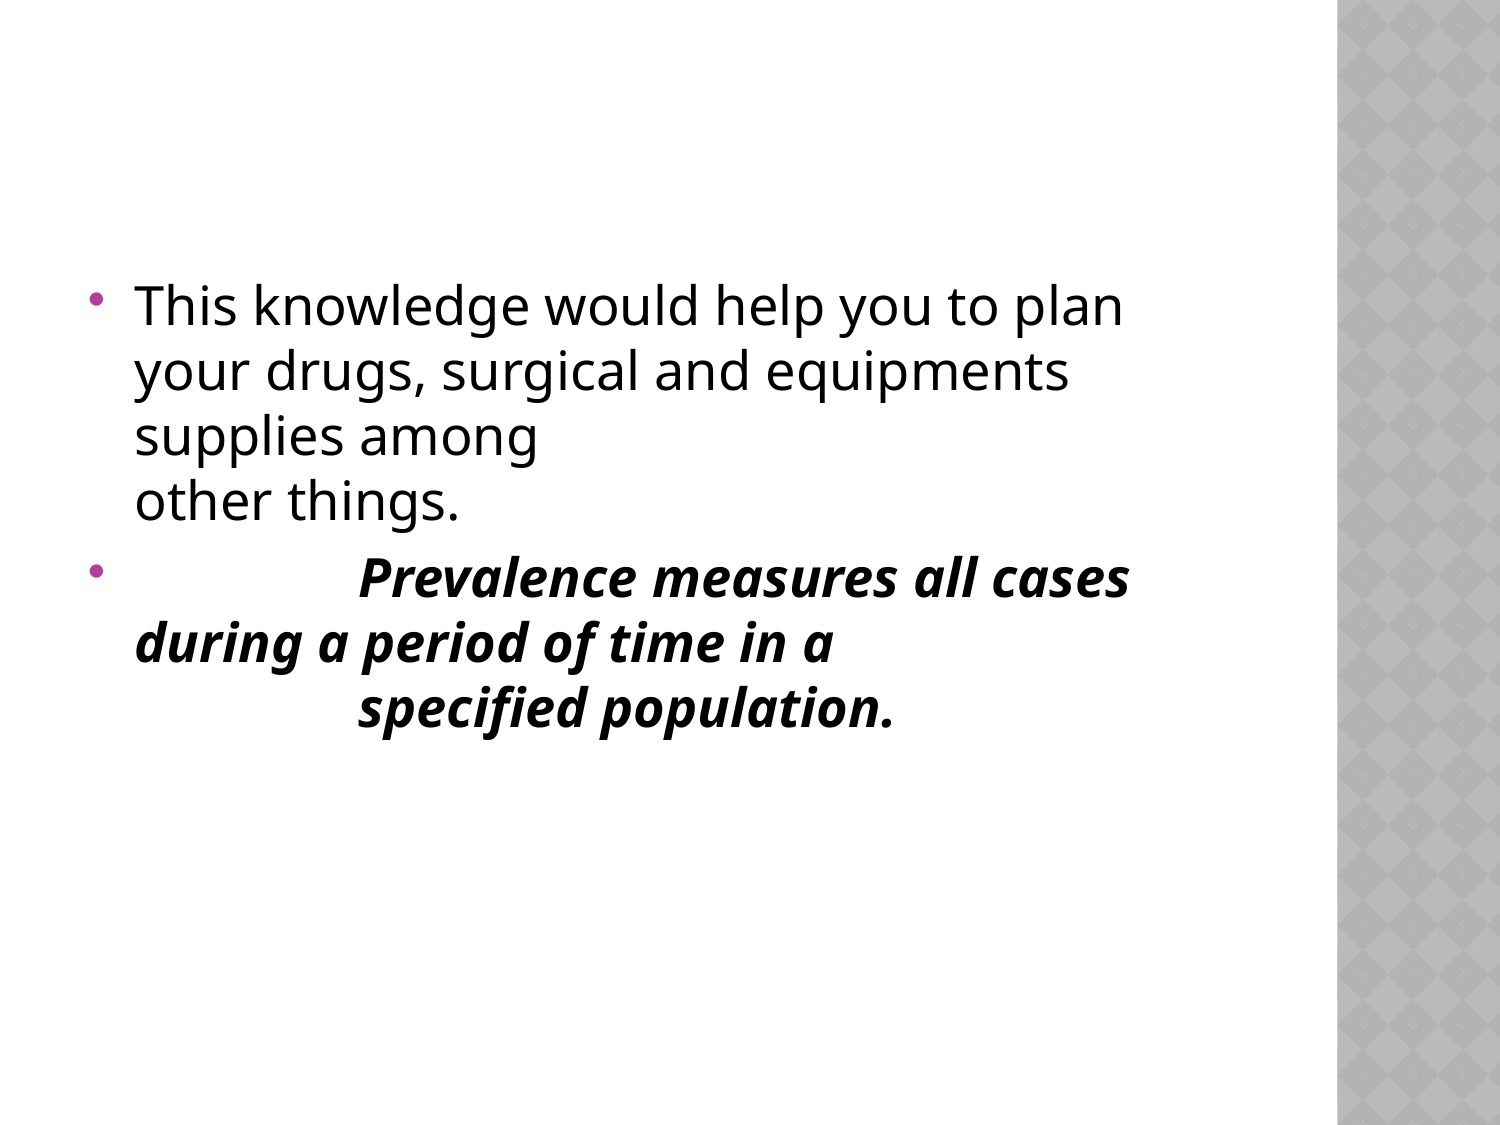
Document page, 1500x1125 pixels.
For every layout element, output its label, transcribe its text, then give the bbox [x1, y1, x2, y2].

list This knowledge would help you to plan your drugs, surgical and equipments supplies among other things. Prevalence measures all cases during a period of time in a specified population. [75, 264, 1263, 1059]
